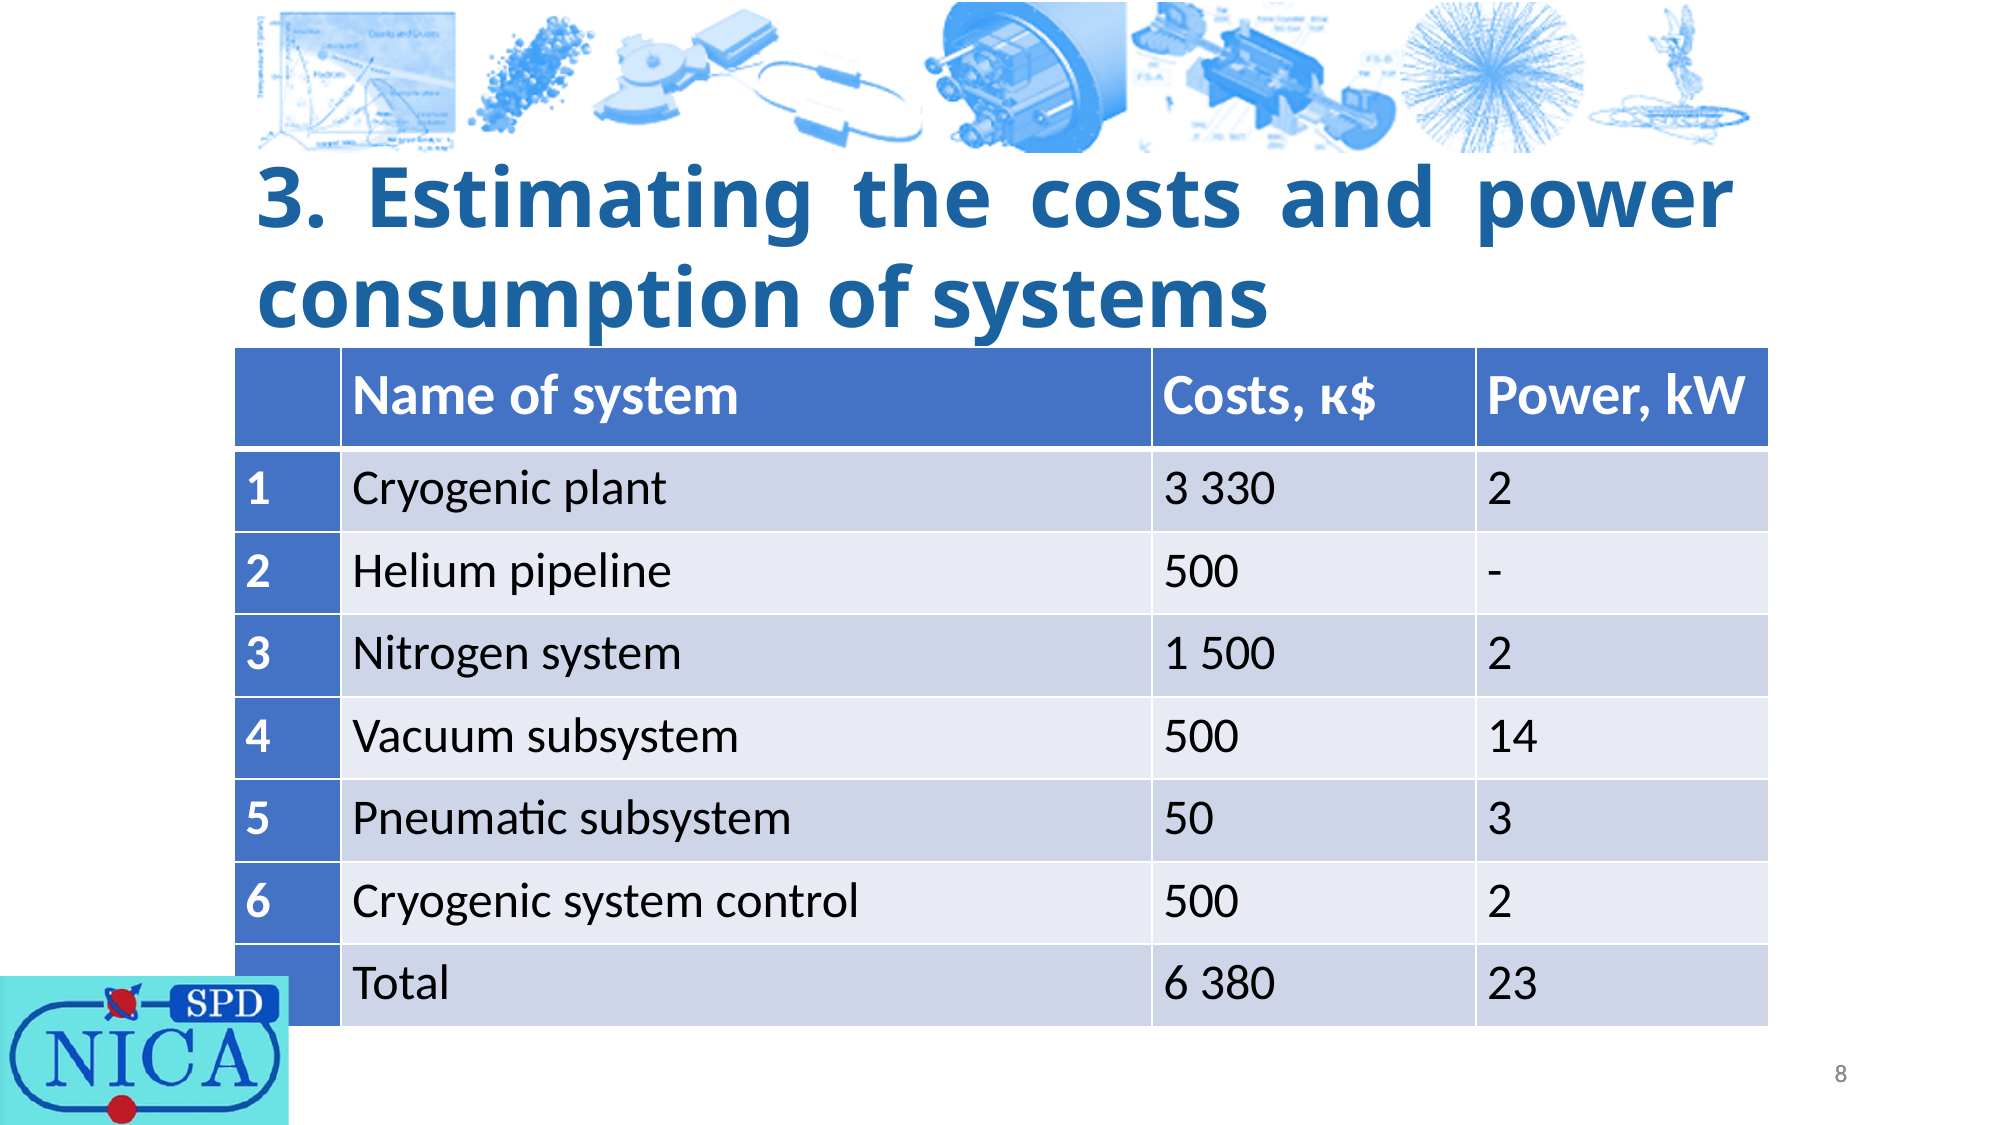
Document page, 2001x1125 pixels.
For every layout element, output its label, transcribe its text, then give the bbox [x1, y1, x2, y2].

table_cell 5 [235, 780, 340, 861]
table_cell - [1477, 533, 1768, 613]
table_cell 6 380 [1153, 945, 1475, 1026]
table_cell 6 [235, 863, 340, 943]
table_cell 3 330 [1153, 452, 1475, 531]
table_cell 2 [1477, 452, 1768, 531]
table_cell 2 [1477, 863, 1768, 943]
table_cell 500 [1153, 698, 1475, 778]
picture [0, 976, 289, 1125]
table_cell Vacuum subsystem [342, 698, 1151, 778]
text_box 3. Estimating the costs and power consumption of systems [242, 136, 1752, 346]
table_cell [235, 945, 340, 1026]
table_cell 2 [1477, 615, 1768, 696]
picture [257, 2, 1758, 153]
table_cell 1 [235, 452, 340, 531]
table_cell Cryogenic plant [342, 452, 1151, 531]
table_header Costs, к$ [1153, 348, 1475, 446]
table_cell 500 [1153, 533, 1475, 613]
table_cell 2 [235, 533, 340, 613]
table_cell 500 [1153, 863, 1475, 943]
table_cell Pneumatic subsystem [342, 780, 1151, 861]
table_cell 3 [235, 615, 340, 696]
table_cell 23 [1477, 945, 1768, 1026]
table_header Name of system [342, 348, 1151, 446]
table_cell 1 500 [1153, 615, 1475, 696]
table_cell Nitrogen system [342, 615, 1151, 696]
table_header [235, 348, 340, 446]
table_cell Cryogenic system control [342, 863, 1151, 943]
table_cell 50 [1153, 780, 1475, 861]
table_cell Total [342, 945, 1151, 1026]
table_cell 4 [235, 698, 340, 778]
table_cell 3 [1477, 780, 1768, 861]
table_cell Helium pipeline [342, 533, 1151, 613]
table_header Power, kW [1477, 348, 1768, 446]
text_box 8 [1412, 1042, 1863, 1103]
table_cell 14 [1477, 698, 1768, 778]
